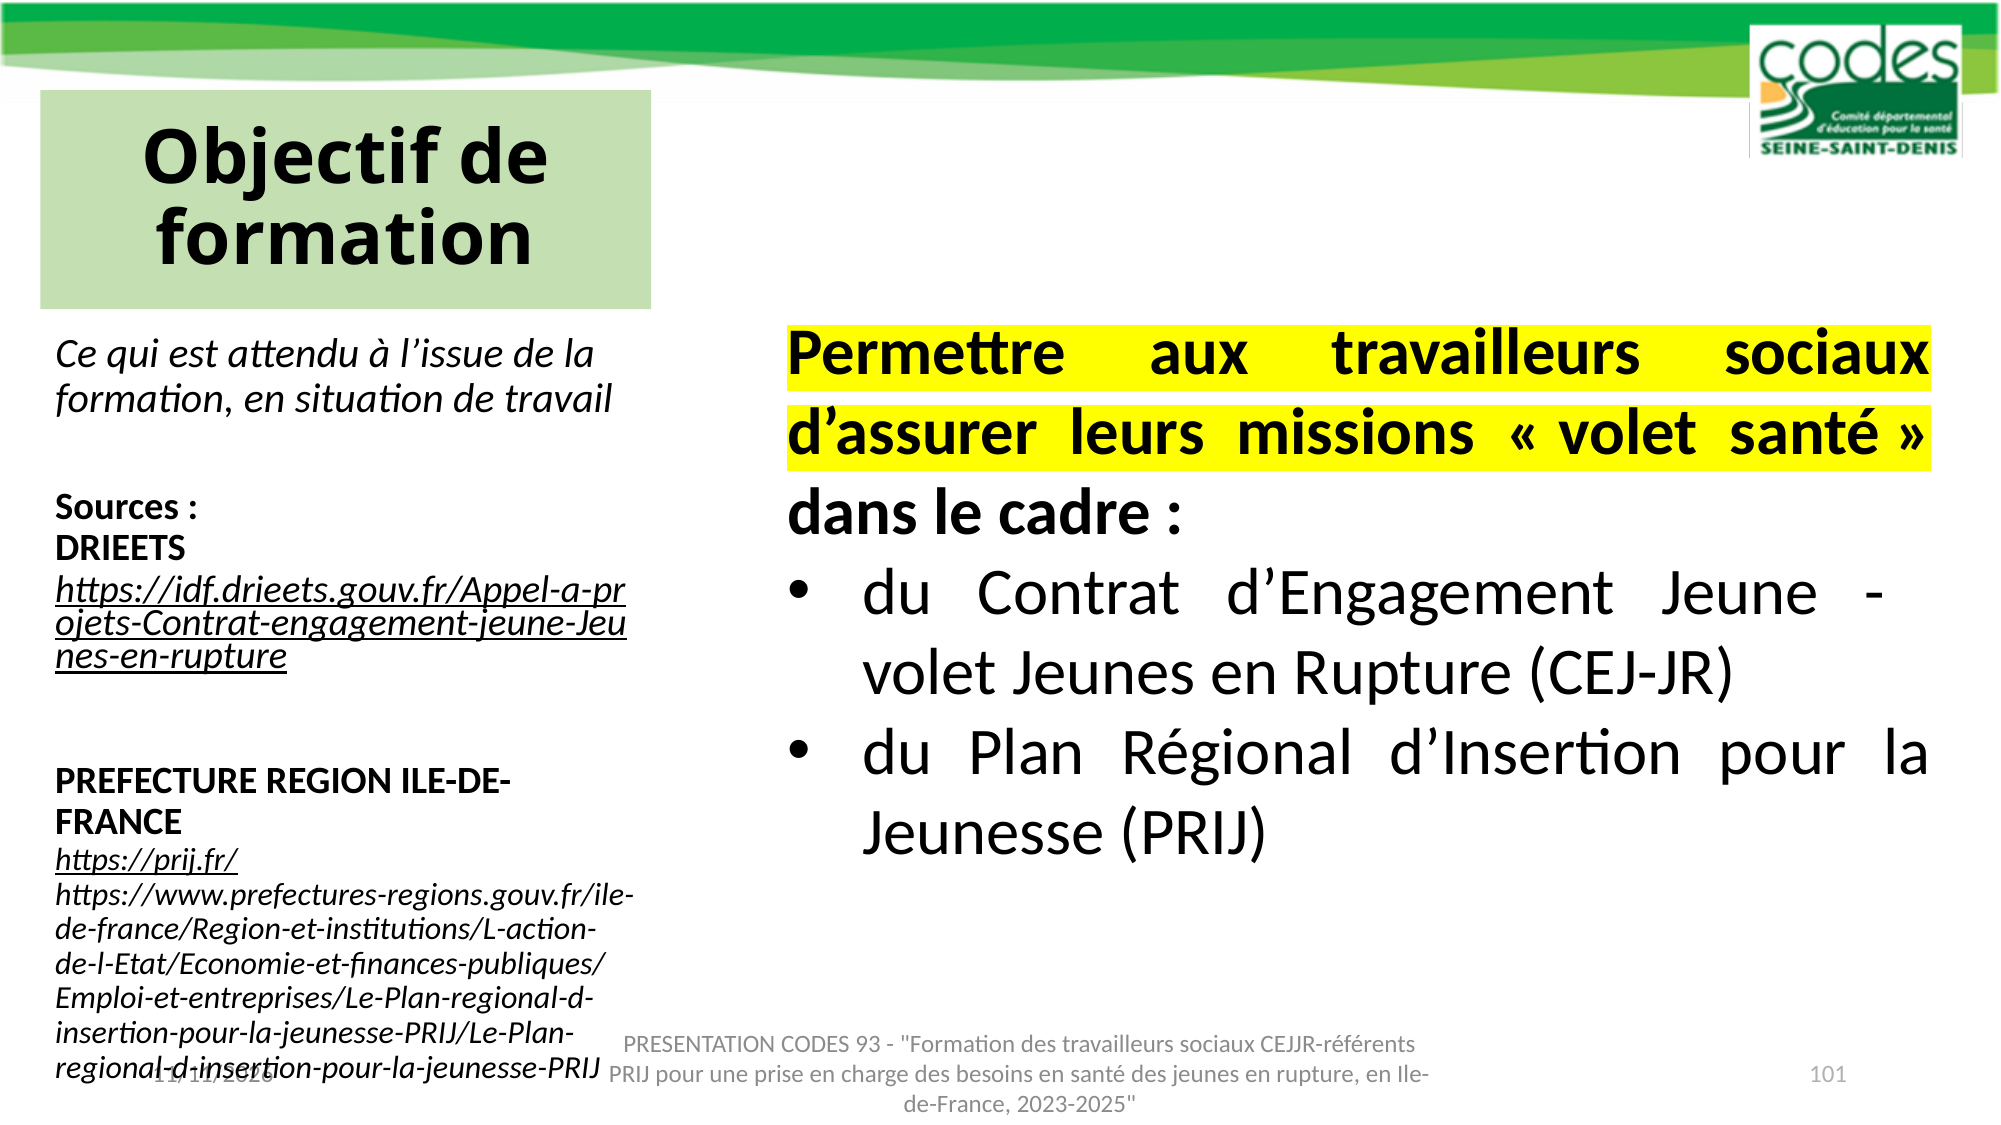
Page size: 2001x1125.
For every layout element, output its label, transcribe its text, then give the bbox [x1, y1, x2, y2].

picture [0, 2, 2000, 158]
title Objectif de formation [40, 90, 652, 309]
text_box Sources : DRIEETS https://idf.drieets.gouv.fr/Appel-a-projets-Contrat-engagement-jeune-Jeunes-en-rupture PREFECTURE REGION ILE-DE-FRANCE https://prij.fr/ https://www.prefectures-regions.gouv.fr/ile-de-france/Region-et-institutions/L-action-de-l-Etat/Economie-et-finances-publiques/Emploi-et-entreprises/Le-Plan-regional-d-insertion-pour-la-jeunesse-PRIJ/Le-Plan-regional-d-insertion-pour-la-jeunesse-PRIJ [40, 469, 652, 1035]
slide_number 101 [1412, 1042, 1863, 1103]
list Ce qui est attendu à l’issue de la formation, en situation de travail [40, 309, 652, 444]
footer PRESENTATION CODES 93 - "Formation des travailleurs sociaux CEJJR-référents PRIJ pour une prise en charge des besoins en santé des jeunes en rupture, en Ile-de-France, 2023-2025" [587, 1042, 1412, 1103]
text_box Permettre aux travailleurs sociaux d’assurer leurs missions « volet santé » dans le cadre : du Contrat d’Engagement Jeune - volet Jeunes en Rupture (CEJ-JR) du Plan Régional d’Insertion pour la Jeunesse (PRIJ) [772, 293, 1947, 980]
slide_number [137, 1042, 587, 1103]
